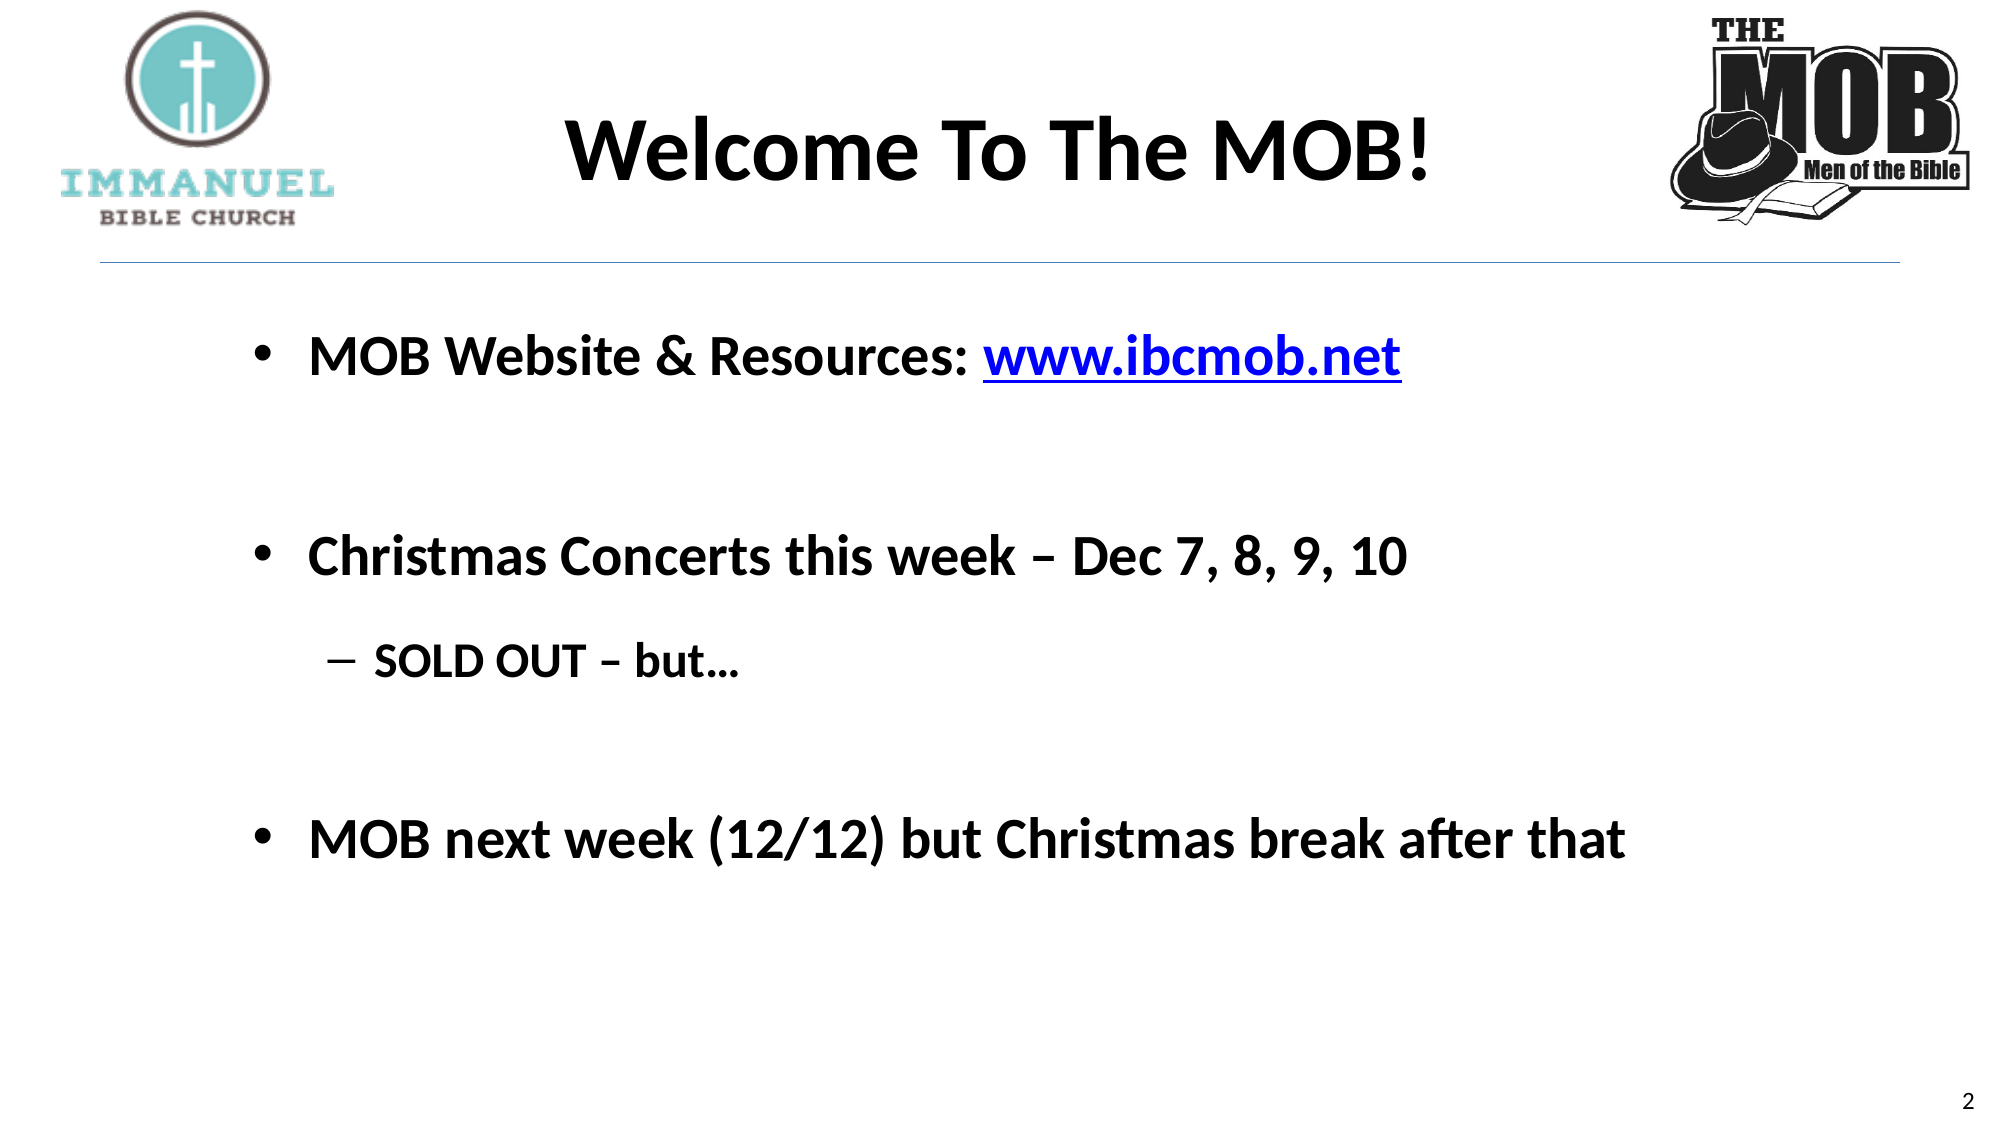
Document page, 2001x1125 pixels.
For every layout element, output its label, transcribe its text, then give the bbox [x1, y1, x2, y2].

title Welcome To The MOB! [99, 50, 1900, 238]
picture [58, 0, 338, 250]
slide_number 1 [1839, 1069, 1990, 1125]
list MOB Website & Resources: www.ibcmob.net Christmas Concerts this week – Dec 7, 8, 9, 10 SOLD OUT – but… MOB next week (12/12) but Christmas break after that [237, 275, 1766, 1018]
picture [1662, 18, 1975, 228]
